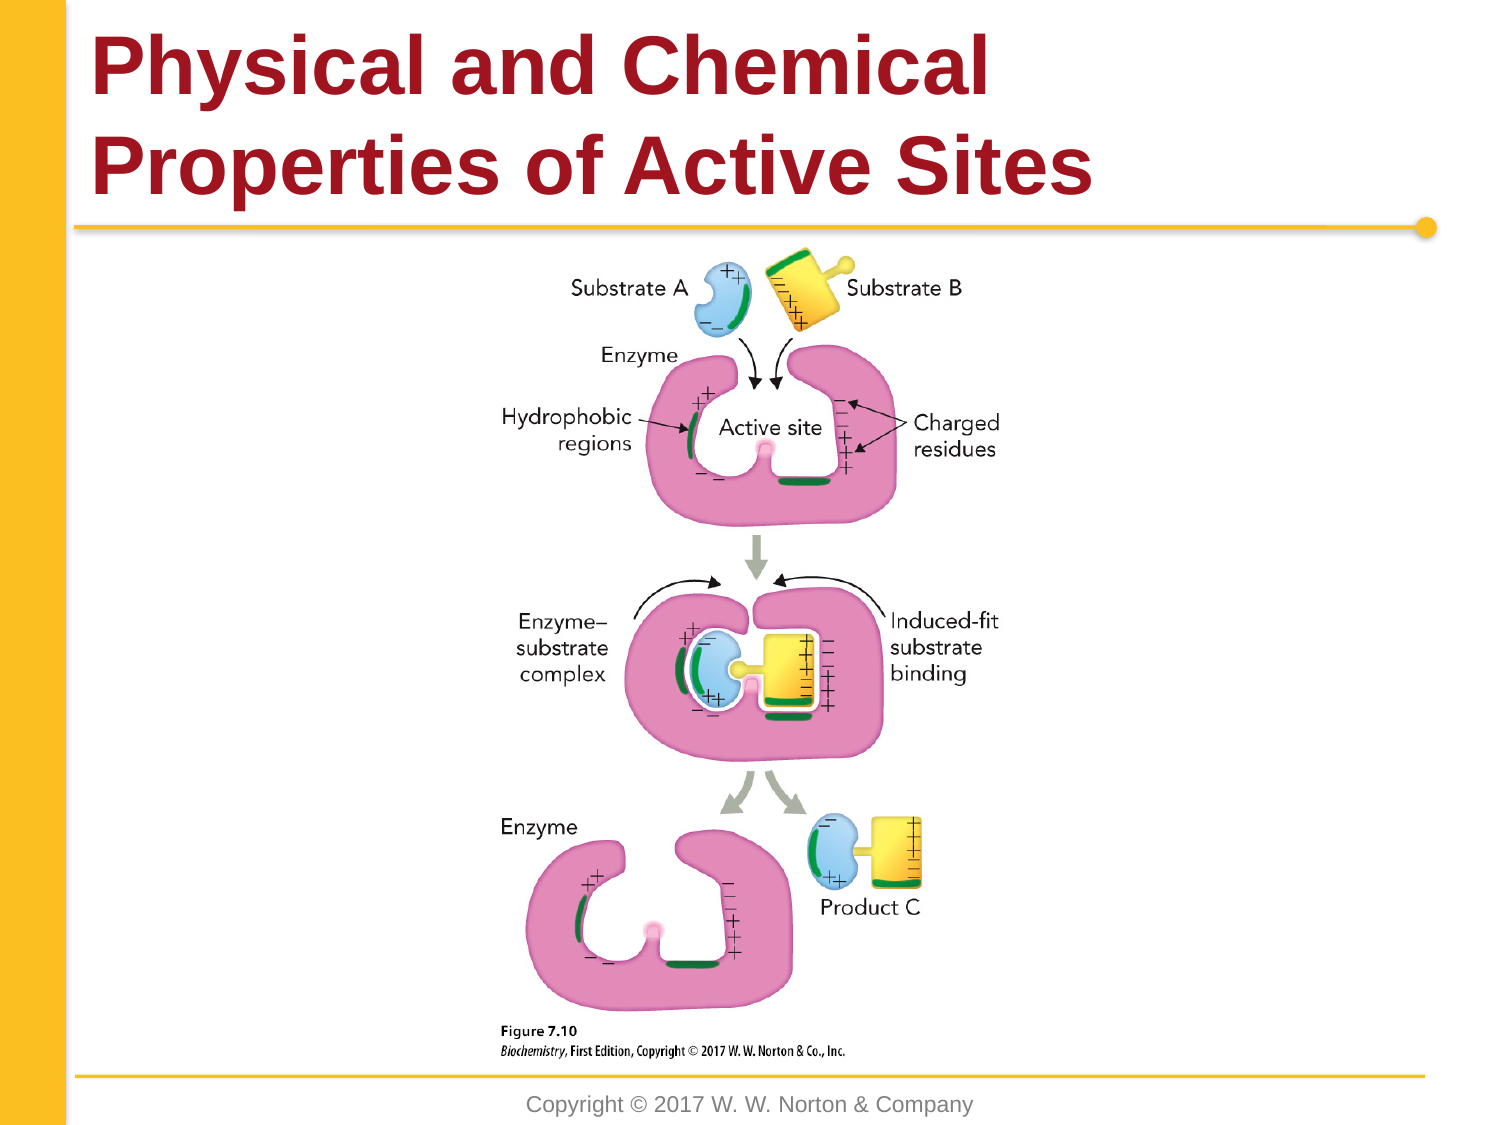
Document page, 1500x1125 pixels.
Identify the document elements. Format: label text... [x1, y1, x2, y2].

picture [491, 242, 1009, 1062]
footer Copyright © 2017 W. W. Norton & Company [330, 1078, 1169, 1125]
title Physical and Chemical Properties of Active Sites [74, 6, 1426, 216]
